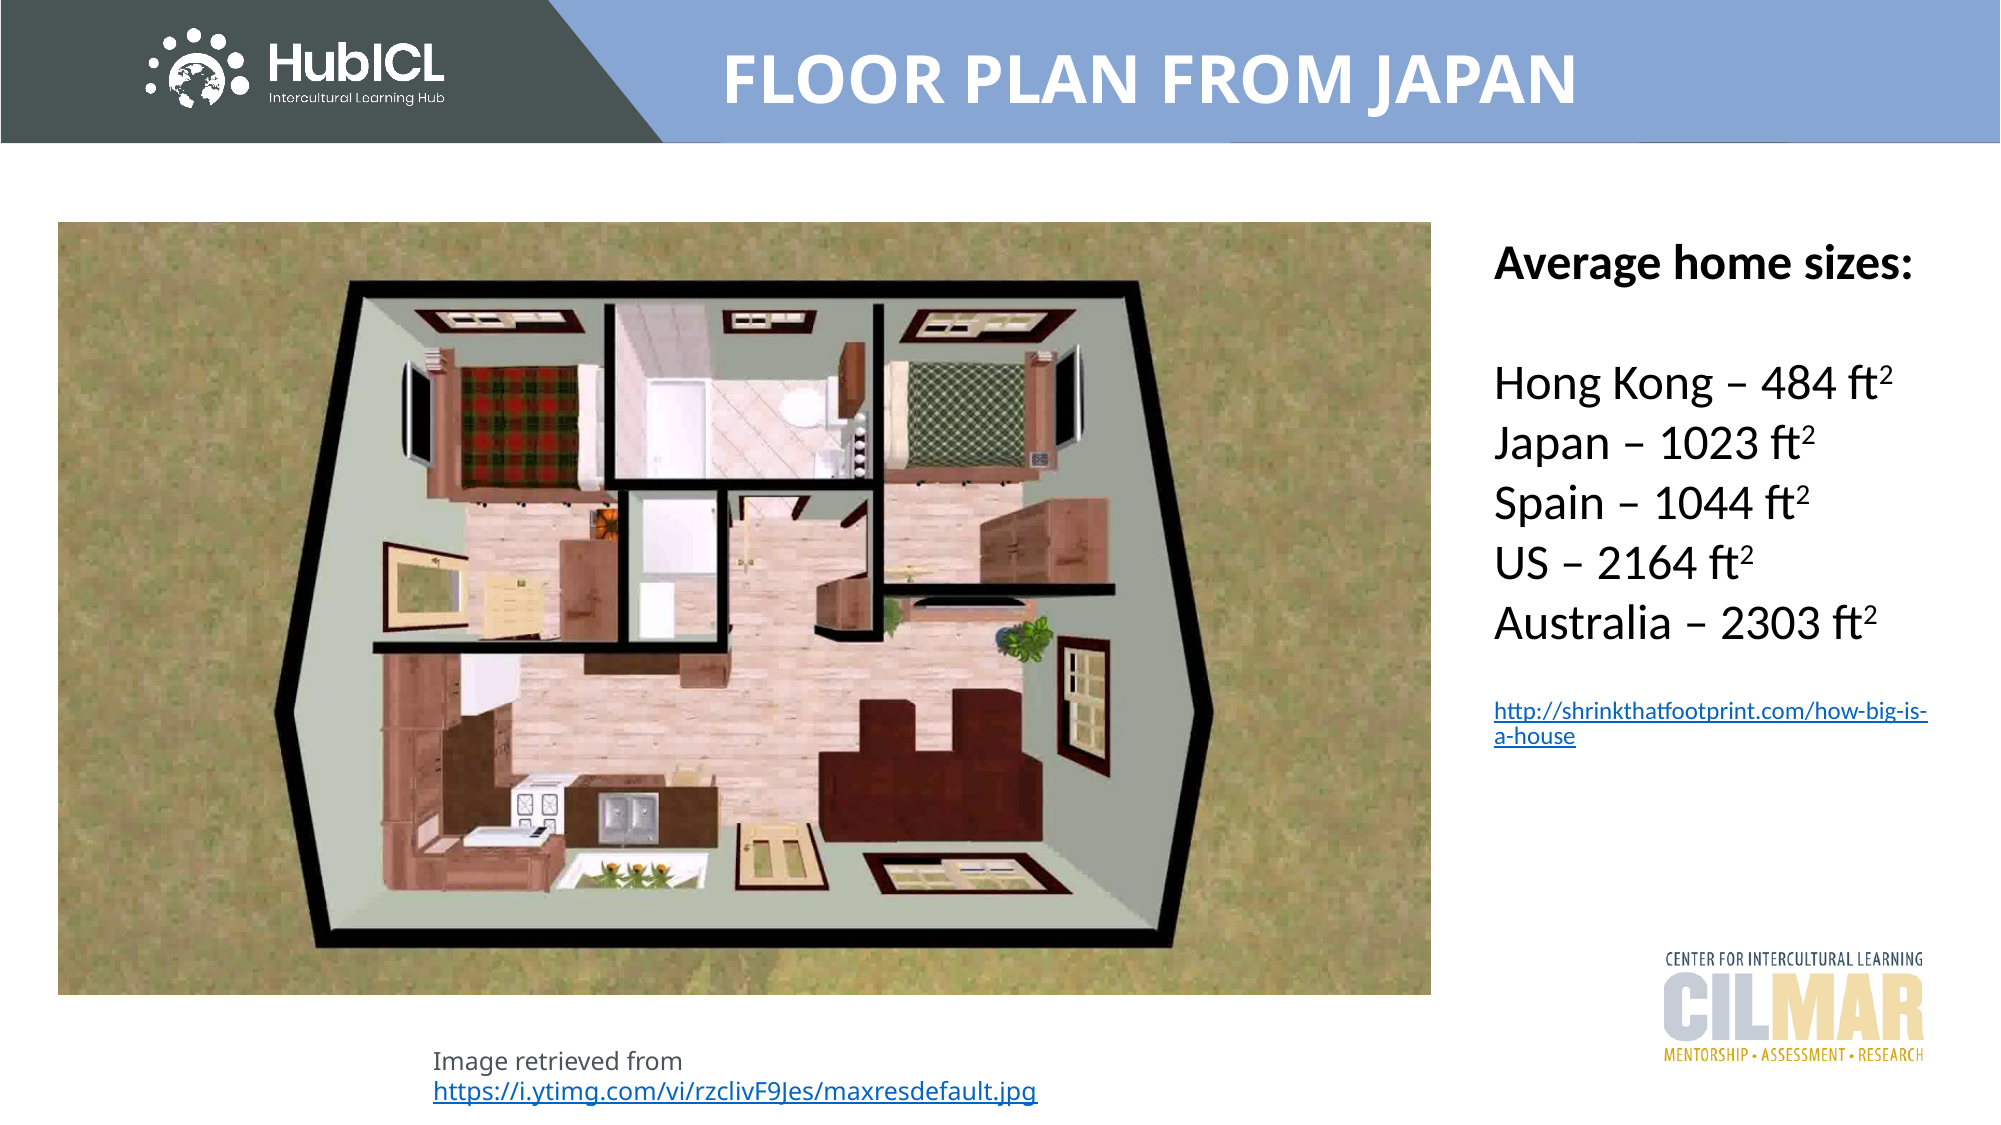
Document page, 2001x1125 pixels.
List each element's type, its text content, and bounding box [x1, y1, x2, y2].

text_box Image retrieved from https://i.ytimg.com/vi/rzclivF9Jes/maxresdefault.jpg [418, 1038, 1276, 1117]
picture [1664, 952, 1924, 1061]
text_box Average home sizes: Hong Kong – 484 ft2 Japan – 1023 ft2 Spain – 1044 ft2 US – 2164 ft2 Australia – 2303 ft2 http://shrinkthatfootprint.com/how-big-is-a-house [1479, 222, 1948, 868]
picture [58, 222, 1431, 995]
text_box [0, 0, 2000, 144]
